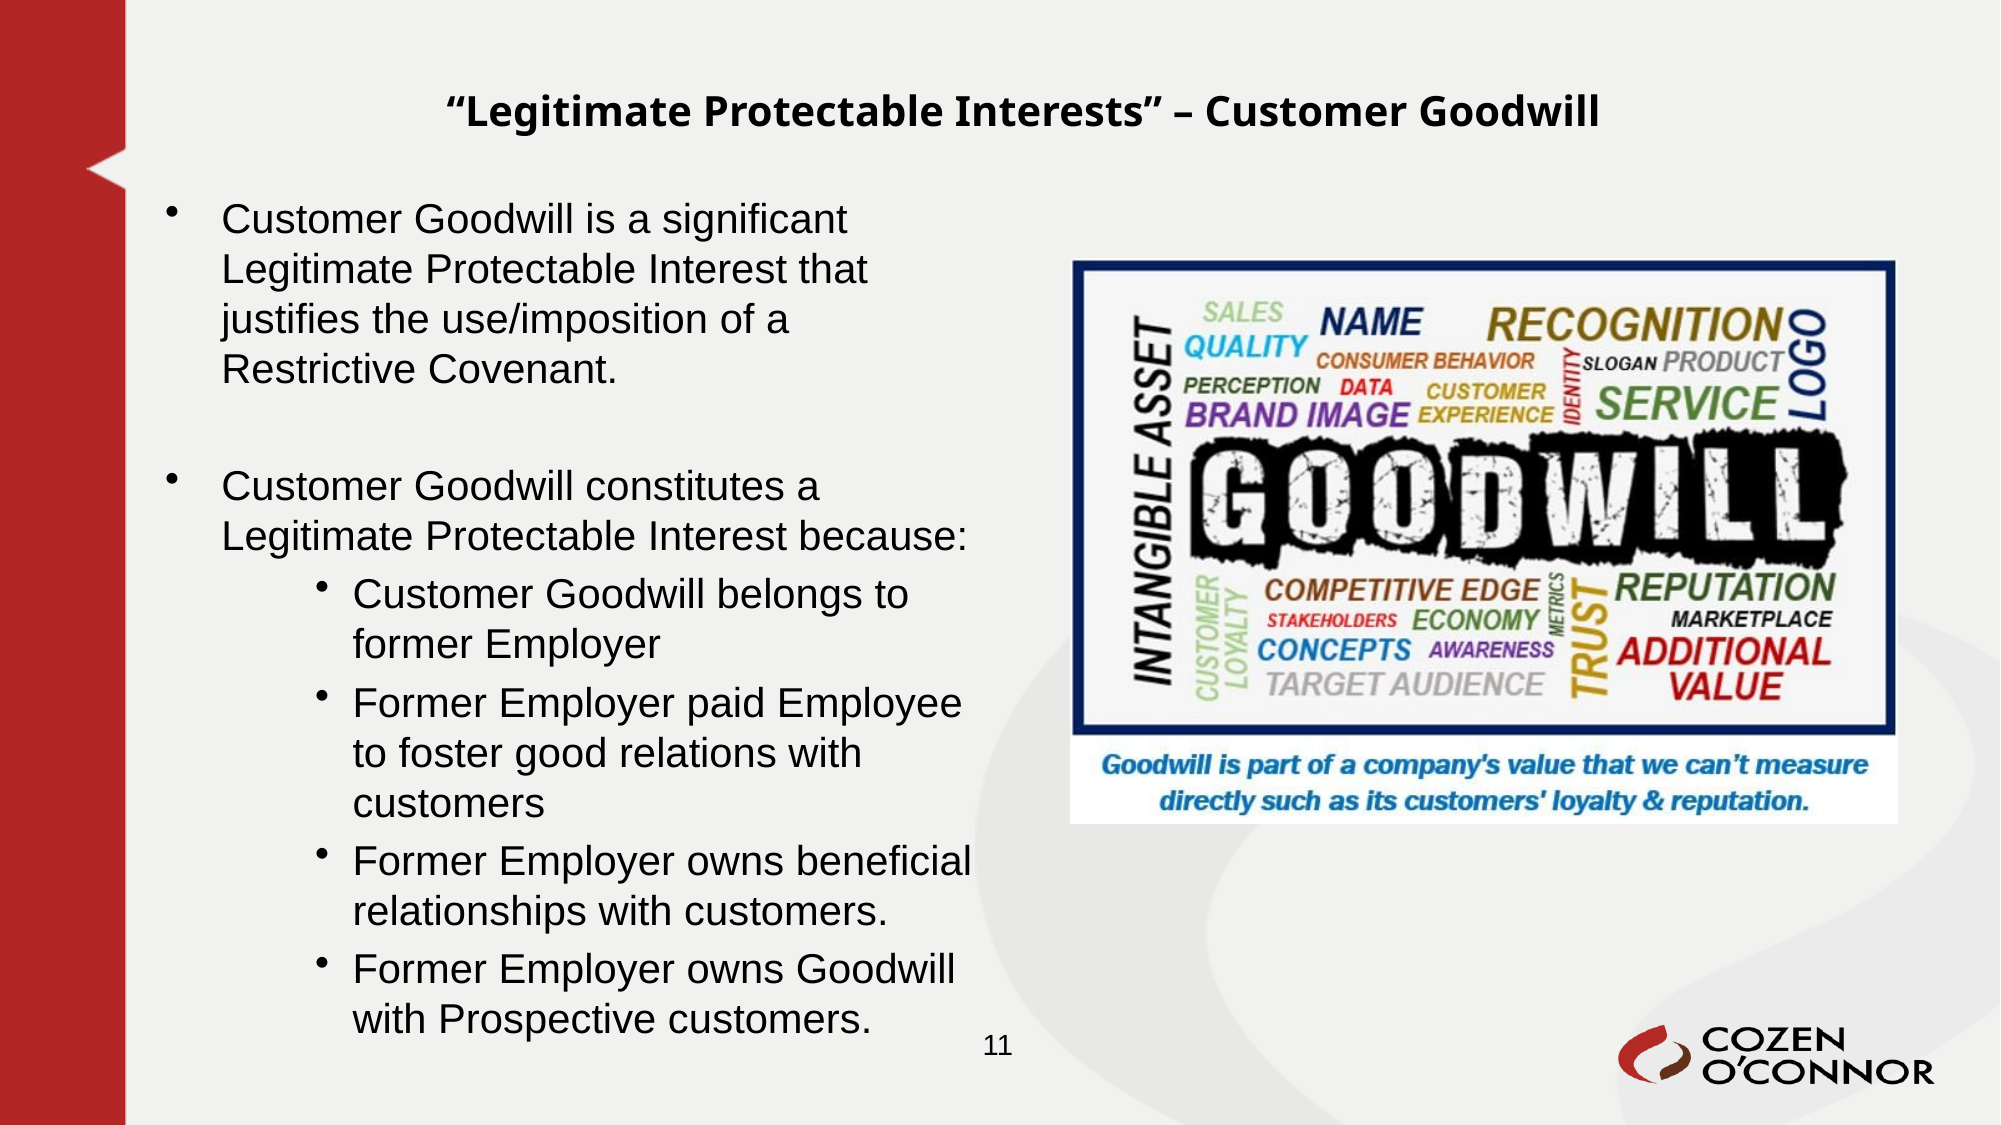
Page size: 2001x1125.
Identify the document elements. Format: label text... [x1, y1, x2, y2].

title “Legitimate Protectable Interests” – Customer Goodwill [150, 70, 1898, 150]
list Customer Goodwill is a significant Legitimate Protectable Interest that justifies the use/imposition of a Restrictive Covenant. Customer Goodwill constitutes a Legitimate Protectable Interest because: Customer Goodwill belongs to former Employer Former Employer paid Employee to foster good relations with customers Former Employer owns beneficial relationships with customers. Former Employer owns Goodwill with Prospective customers. [150, 184, 1000, 1019]
picture [0, 0, 2000, 1125]
slide_number 11 [764, 1018, 1232, 1069]
